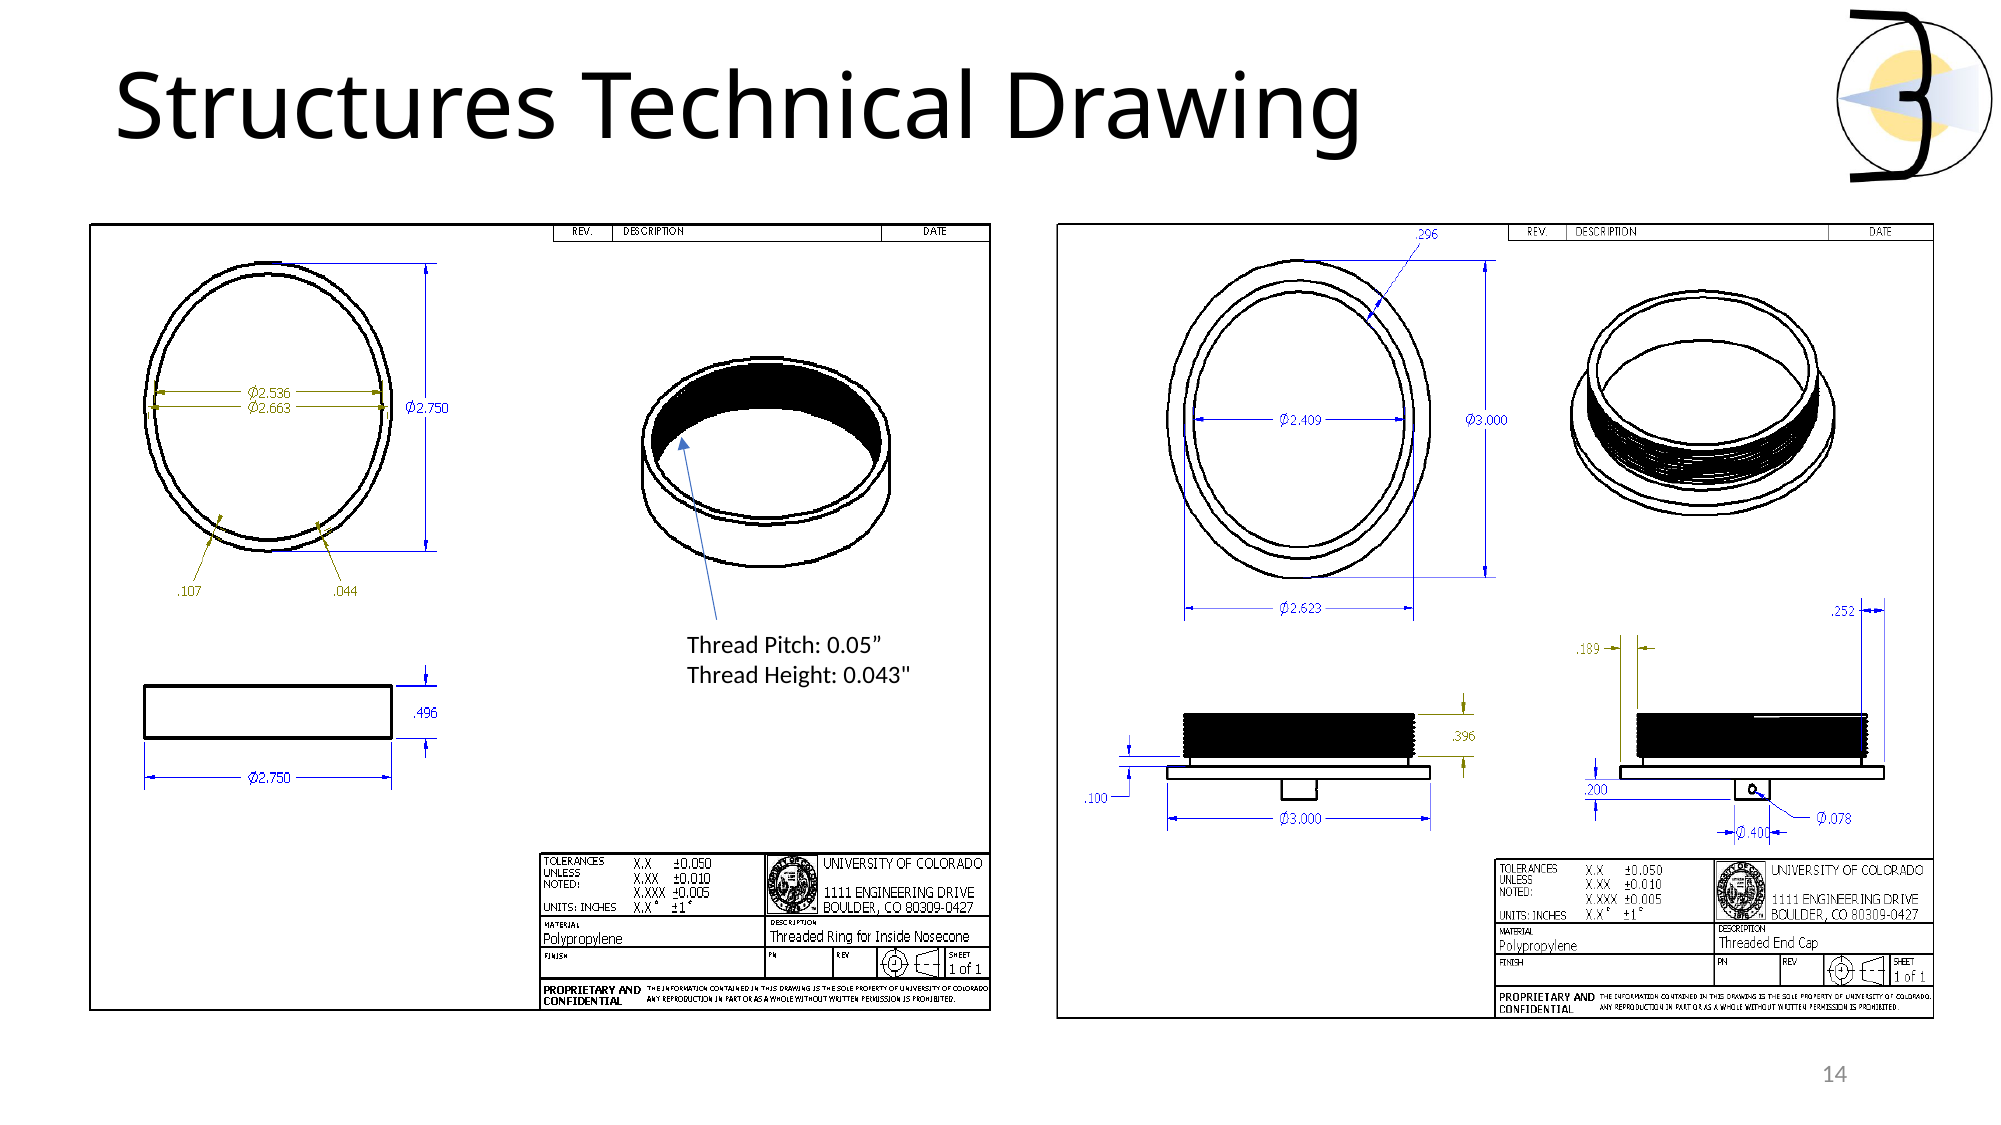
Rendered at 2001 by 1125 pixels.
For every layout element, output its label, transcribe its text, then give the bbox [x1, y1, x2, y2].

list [77, 217, 999, 1023]
picture [1050, 217, 1941, 1023]
slide_number 14 [1412, 1042, 1863, 1103]
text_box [681, 436, 717, 620]
title Structures Technical Drawing [100, 0, 1826, 218]
picture [1826, 0, 1999, 201]
